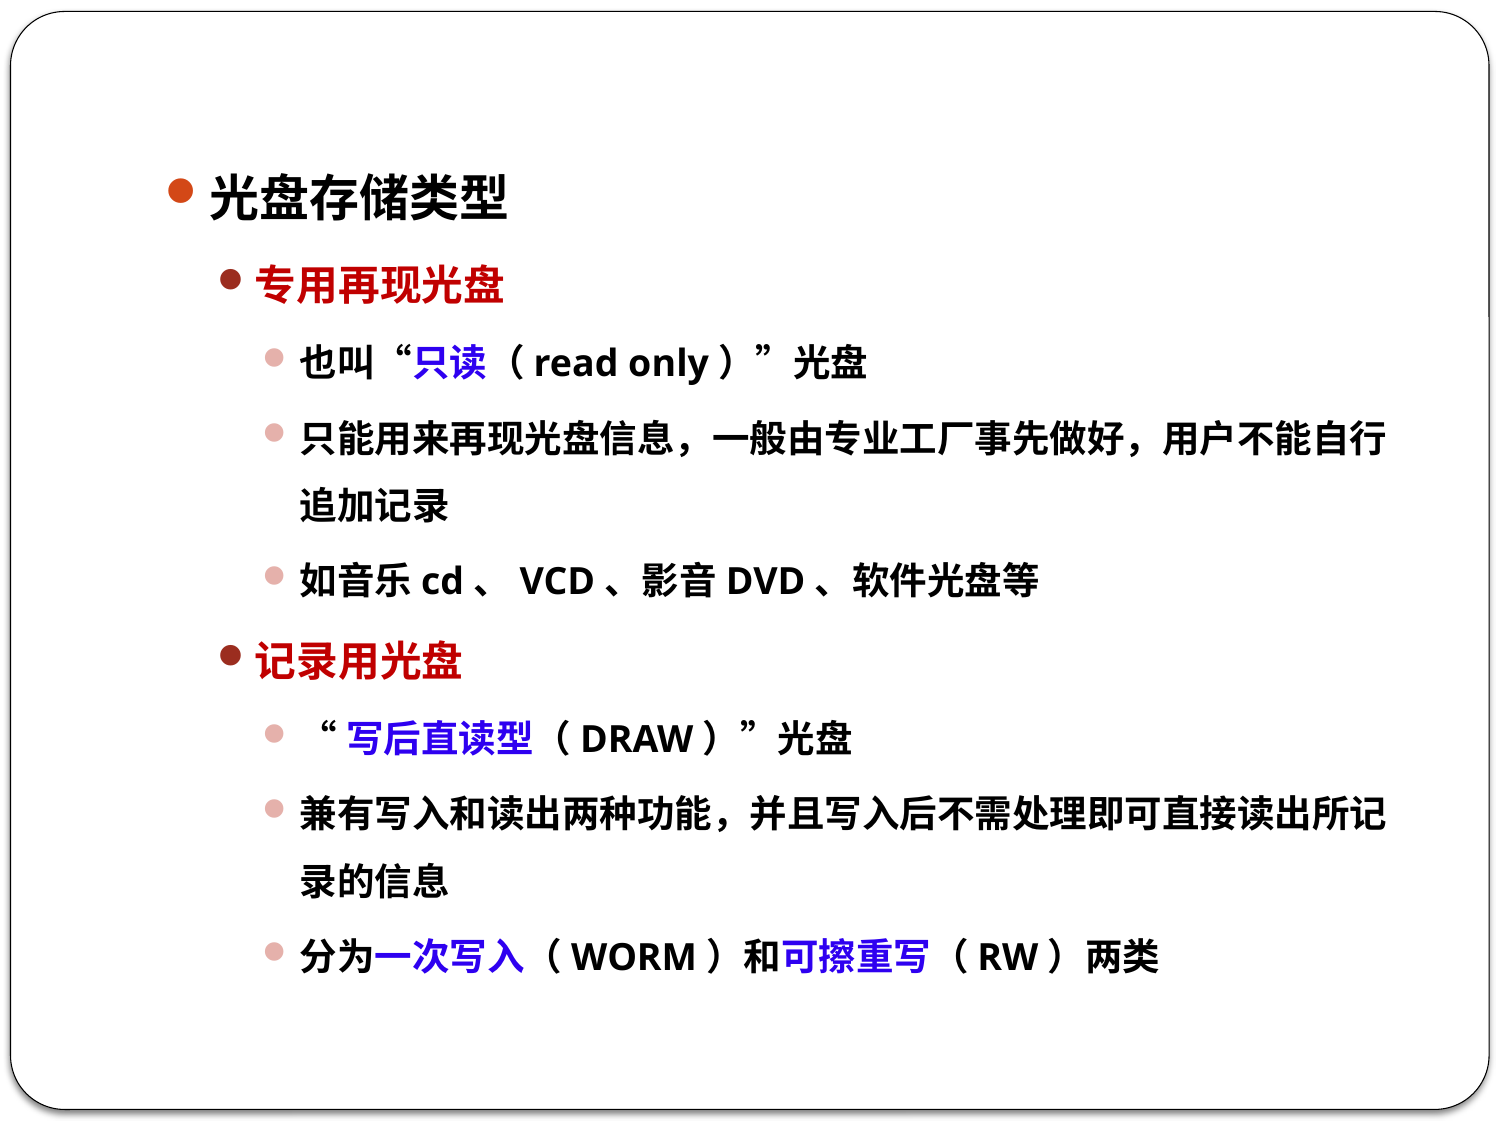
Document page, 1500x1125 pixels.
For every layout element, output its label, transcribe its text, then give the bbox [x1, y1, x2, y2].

list 光盘存储类型 专用再现光盘 也叫“只读（read only）”光盘 只能用来再现光盘信息，一般由专业工厂事先做好，用户不能自行追加记录 如音乐cd、VCD、影音DVD、软件光盘等 记录用光盘 “写后直读型（DRAW）”光盘 兼有写入和读出两种功能，并且写入后不需处理即可直接读出所记录的信息 分为一次写入（WORM）和可擦重写（RW）两类 [150, 128, 1425, 1102]
